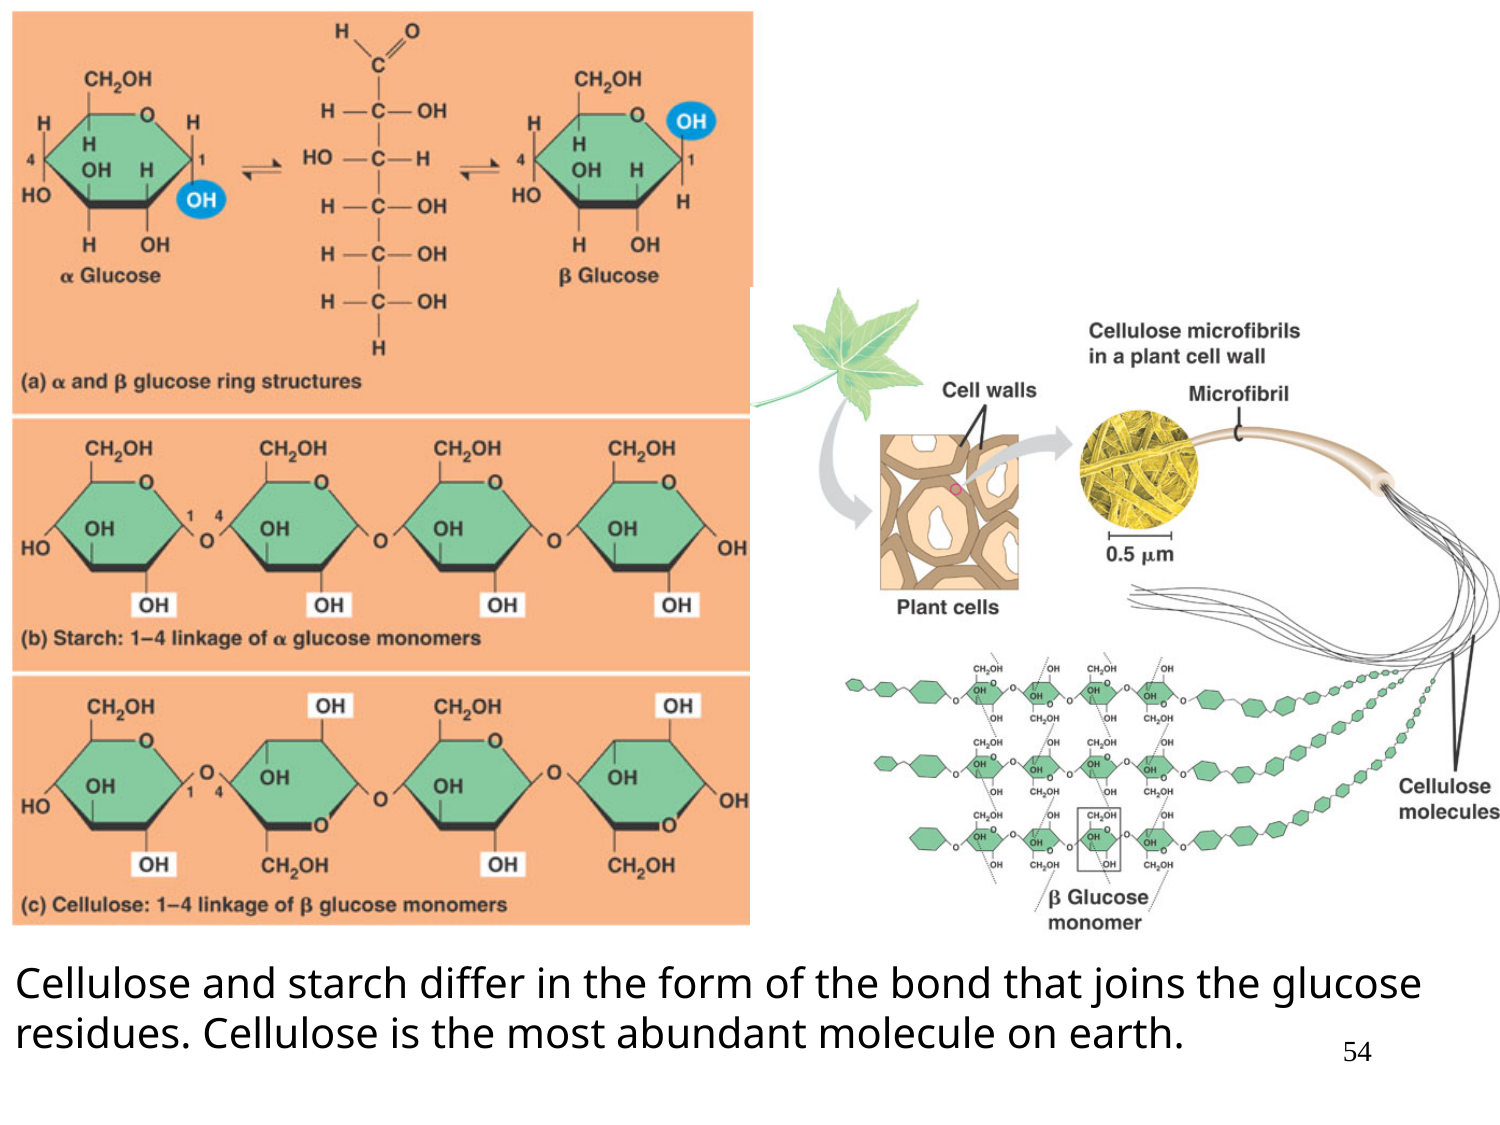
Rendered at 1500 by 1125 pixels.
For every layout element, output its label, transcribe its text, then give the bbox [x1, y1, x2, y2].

slide_number 54 [1074, 1024, 1388, 1101]
text_box Cellulose and starch differ in the form of the bond that joins the glucose residues. Cellulose is the most abundant molecule on earth. [0, 949, 1475, 1065]
picture [0, 0, 1500, 938]
